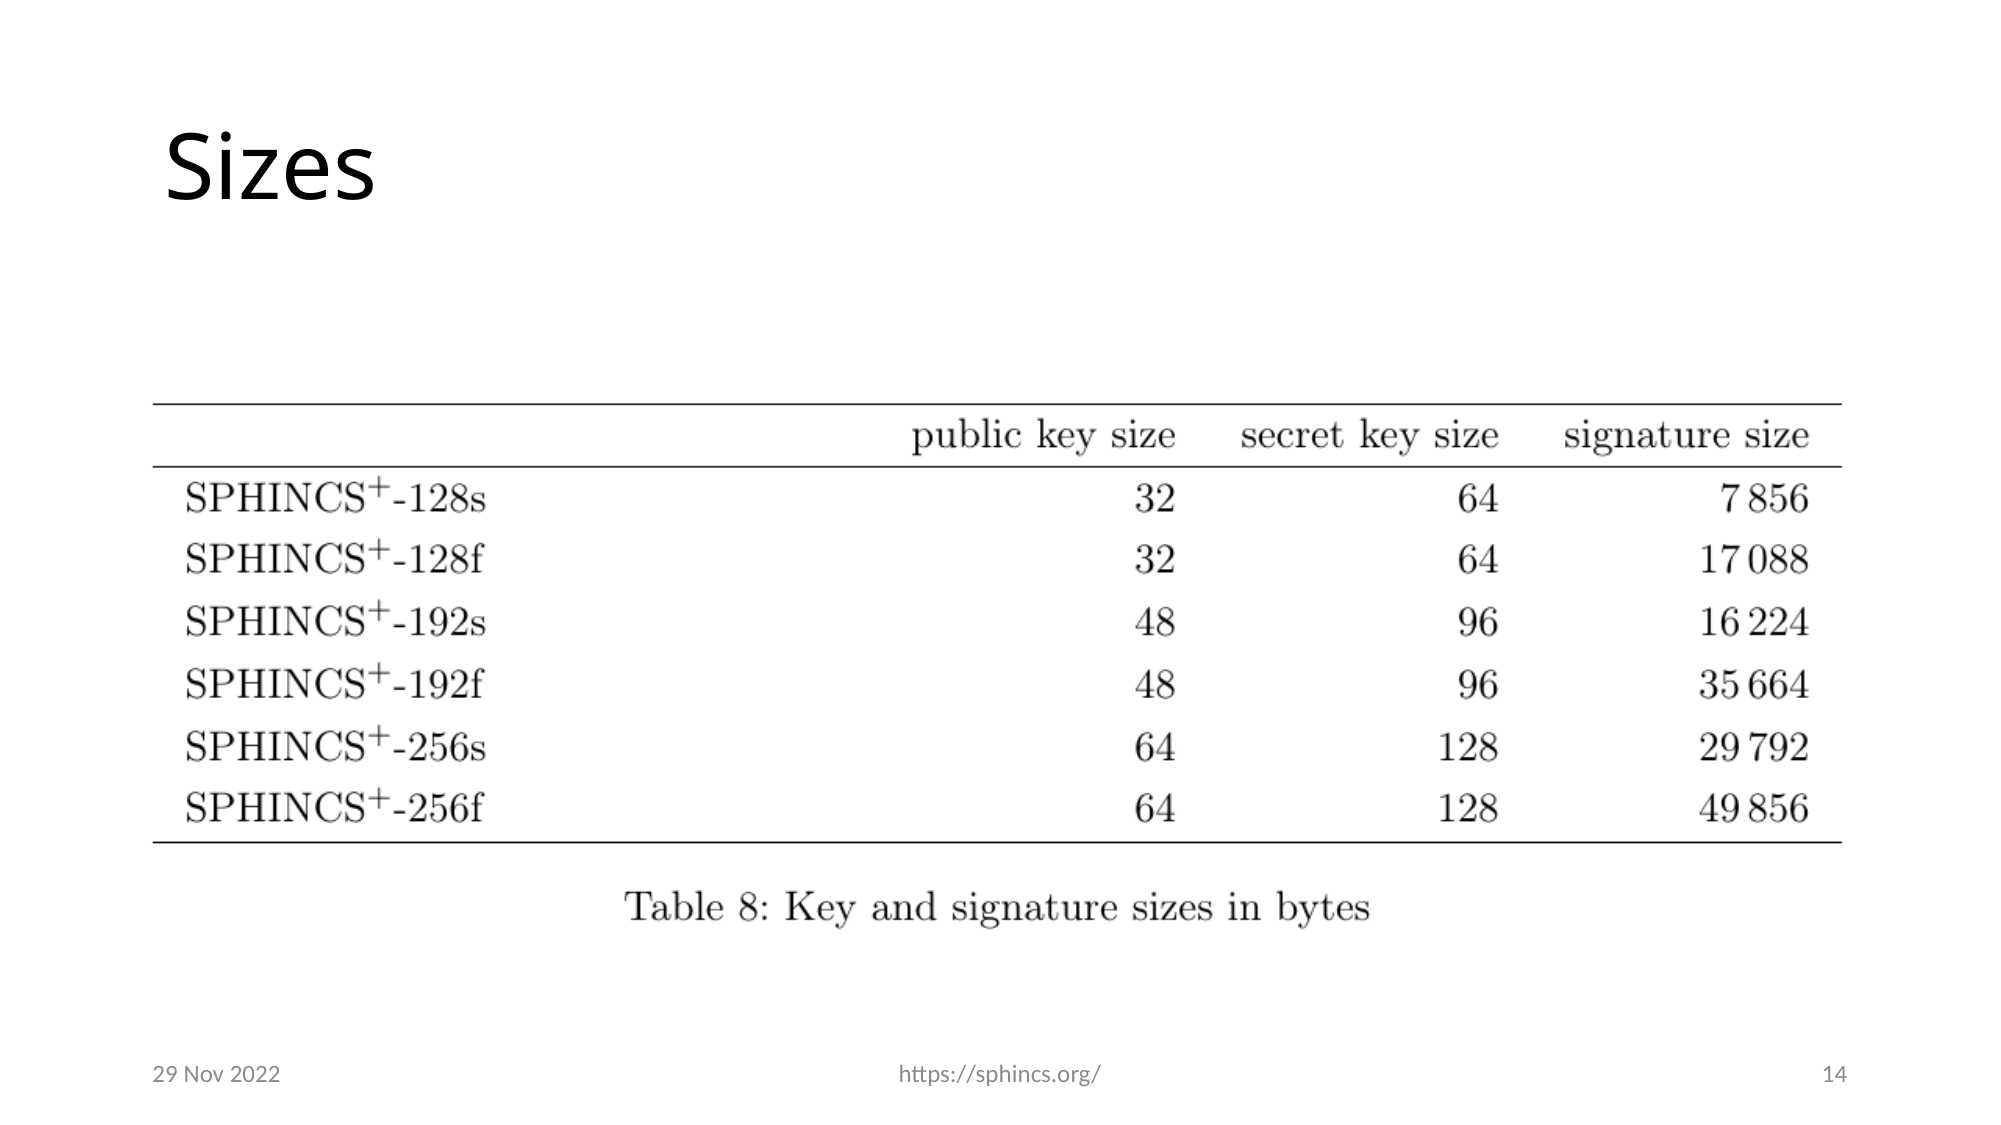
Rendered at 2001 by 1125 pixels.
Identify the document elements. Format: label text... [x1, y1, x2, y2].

footer https://sphincs.org/ [662, 1042, 1338, 1103]
slide_number 14 [1412, 1042, 1863, 1103]
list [149, 374, 1850, 939]
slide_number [137, 1042, 588, 1103]
title Sizes [149, 59, 1927, 281]
